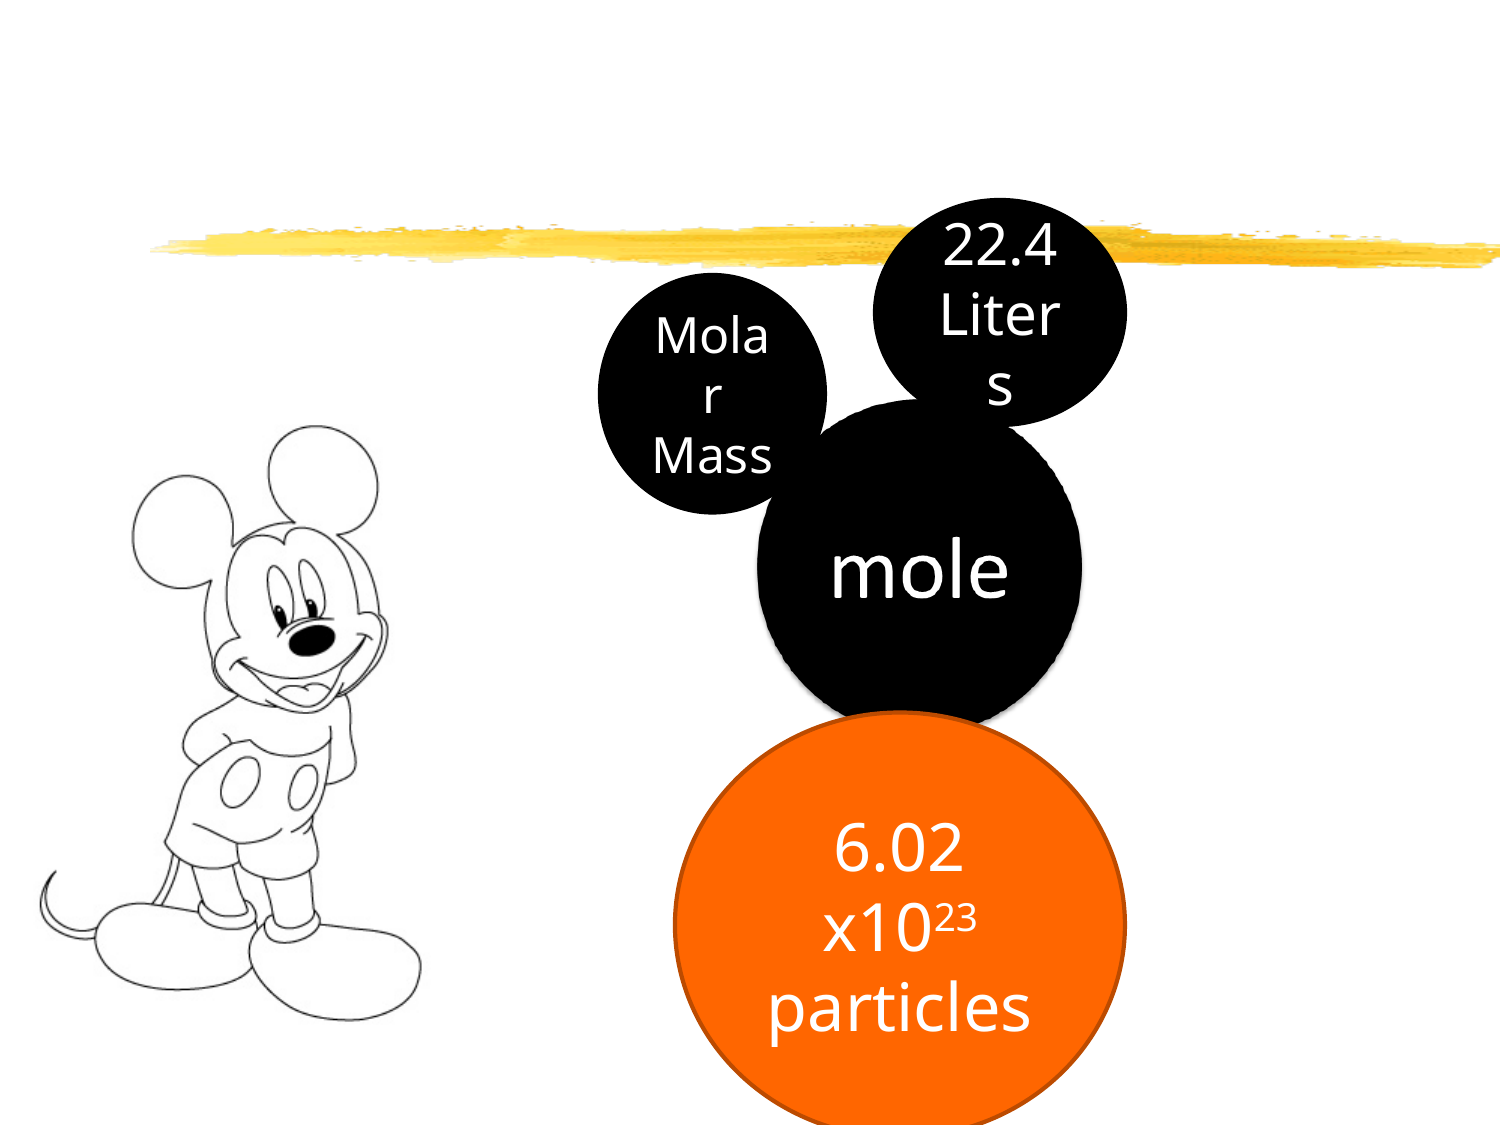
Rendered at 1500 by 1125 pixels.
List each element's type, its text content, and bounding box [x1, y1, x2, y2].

picture [0, 424, 551, 1026]
picture [150, 215, 931, 279]
picture [749, 396, 1088, 744]
picture [1069, 215, 1500, 279]
text_box 6.02 x1023 particles [672, 752, 1128, 1125]
text_box Molar Mass [597, 272, 828, 515]
text_box 22.4 Liters [872, 197, 1128, 396]
